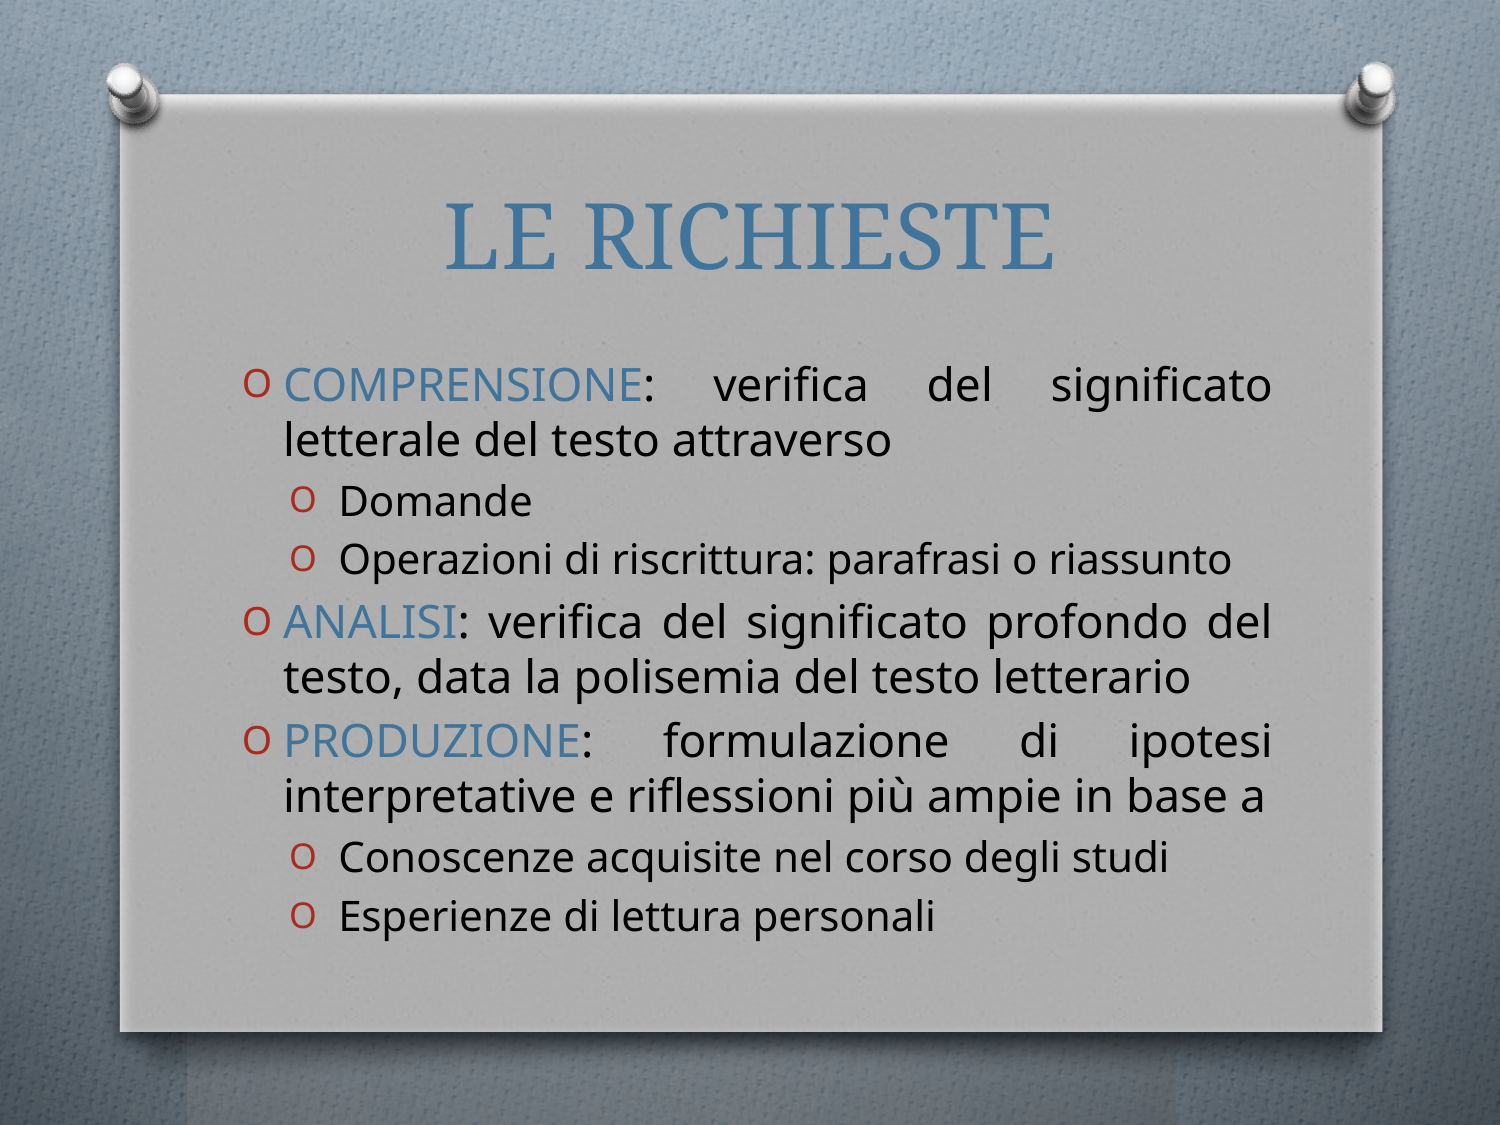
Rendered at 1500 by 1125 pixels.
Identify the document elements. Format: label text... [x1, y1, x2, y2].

title LE RICHIESTE [179, 134, 1323, 332]
picture [75, 29, 198, 153]
picture [1317, 35, 1439, 156]
list COMPRENSIONE: verifica del significato letterale del testo attraverso Domande Operazioni di riscrittura: parafrasi o riassunto ANALISI: verifica del significato profondo del testo, data la polisemia del testo letterario PRODUZIONE: formulazione di ipotesi interpretative e riflessioni più ampie in base a Conoscenze acquisite nel corso degli studi Esperienze di lettura personali [226, 347, 1288, 964]
